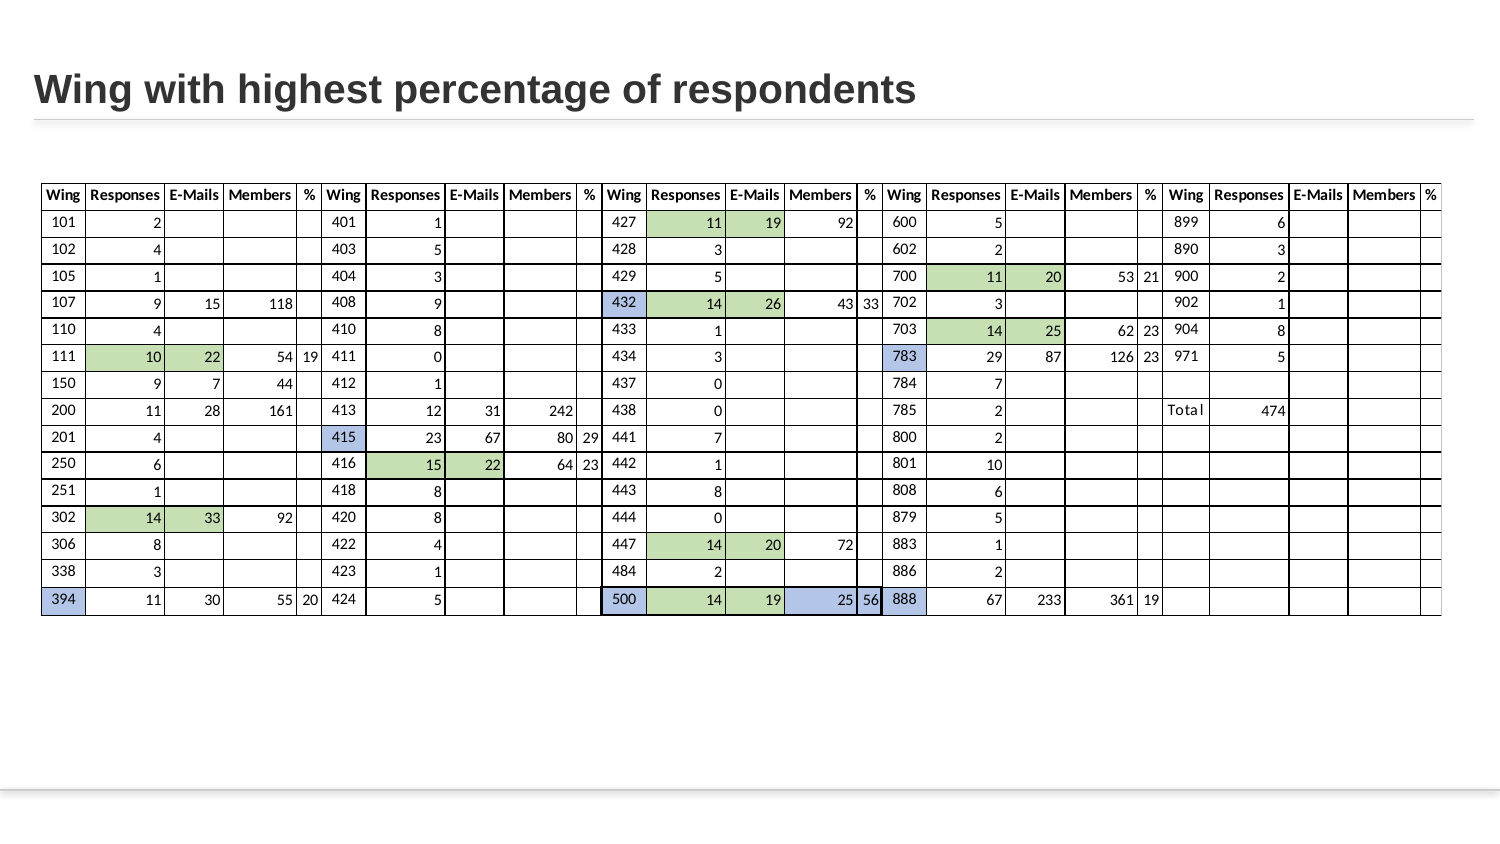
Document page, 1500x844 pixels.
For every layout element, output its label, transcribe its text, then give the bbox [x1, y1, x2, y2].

picture [40, 182, 1443, 617]
title Wing with highest percentage of respondents [18, 54, 1369, 119]
